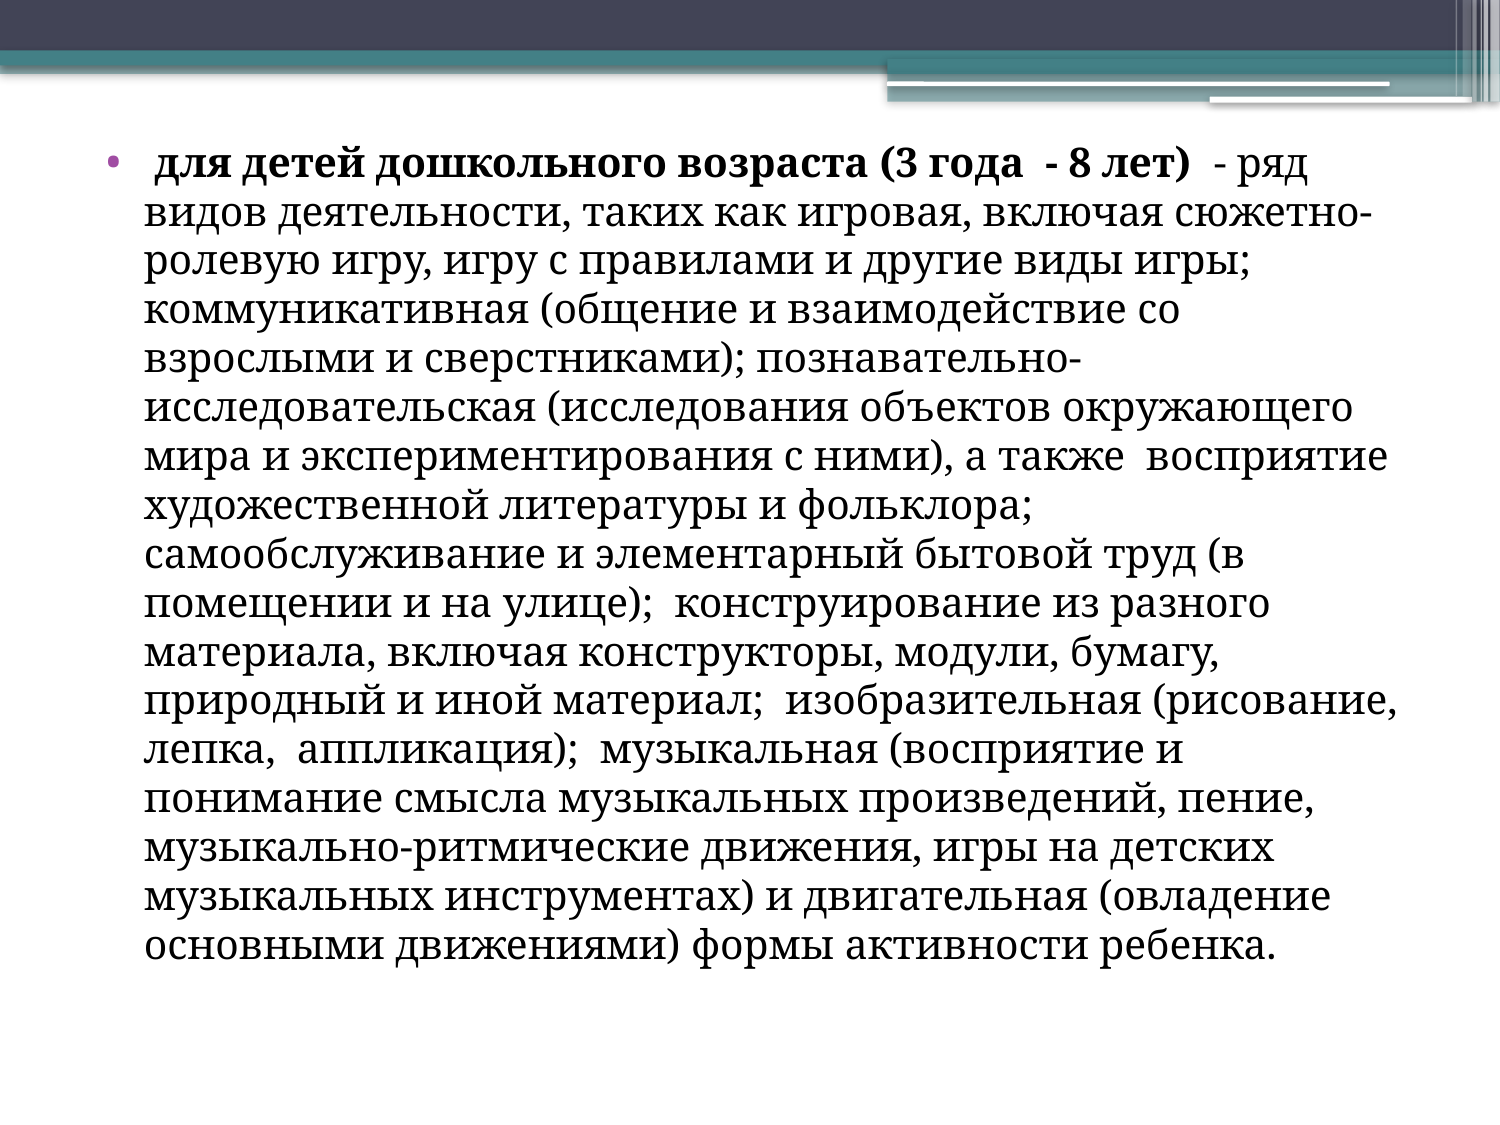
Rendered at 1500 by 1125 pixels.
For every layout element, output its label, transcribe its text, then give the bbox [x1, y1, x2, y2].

list для детей дошкольного возраста (3 года - 8 лет) - ряд видов деятельности, таких как игровая, включая сюжетно-ролевую игру, игру с правилами и другие виды игры; коммуникативная (общение и взаимодействие со взрослыми и сверстниками); познавательно-исследовательская (исследования объектов окружающего мира и экспериментирования с ними), а также восприятие художественной литературы и фольклора; самообслуживание и элементарный бытовой труд (в помещении и на улице); конструирование из разного материала, включая конструкторы, модули, бумагу, природный и иной материал; изобразительная (рисование, лепка, аппликация); музыкальная (восприятие и понимание смысла музыкальных произведений, пение, музыкально-ритмические движения, игры на детских музыкальных инструментах) и двигательная (овладение основными движениями) формы активности ребенка. [75, 128, 1425, 1005]
